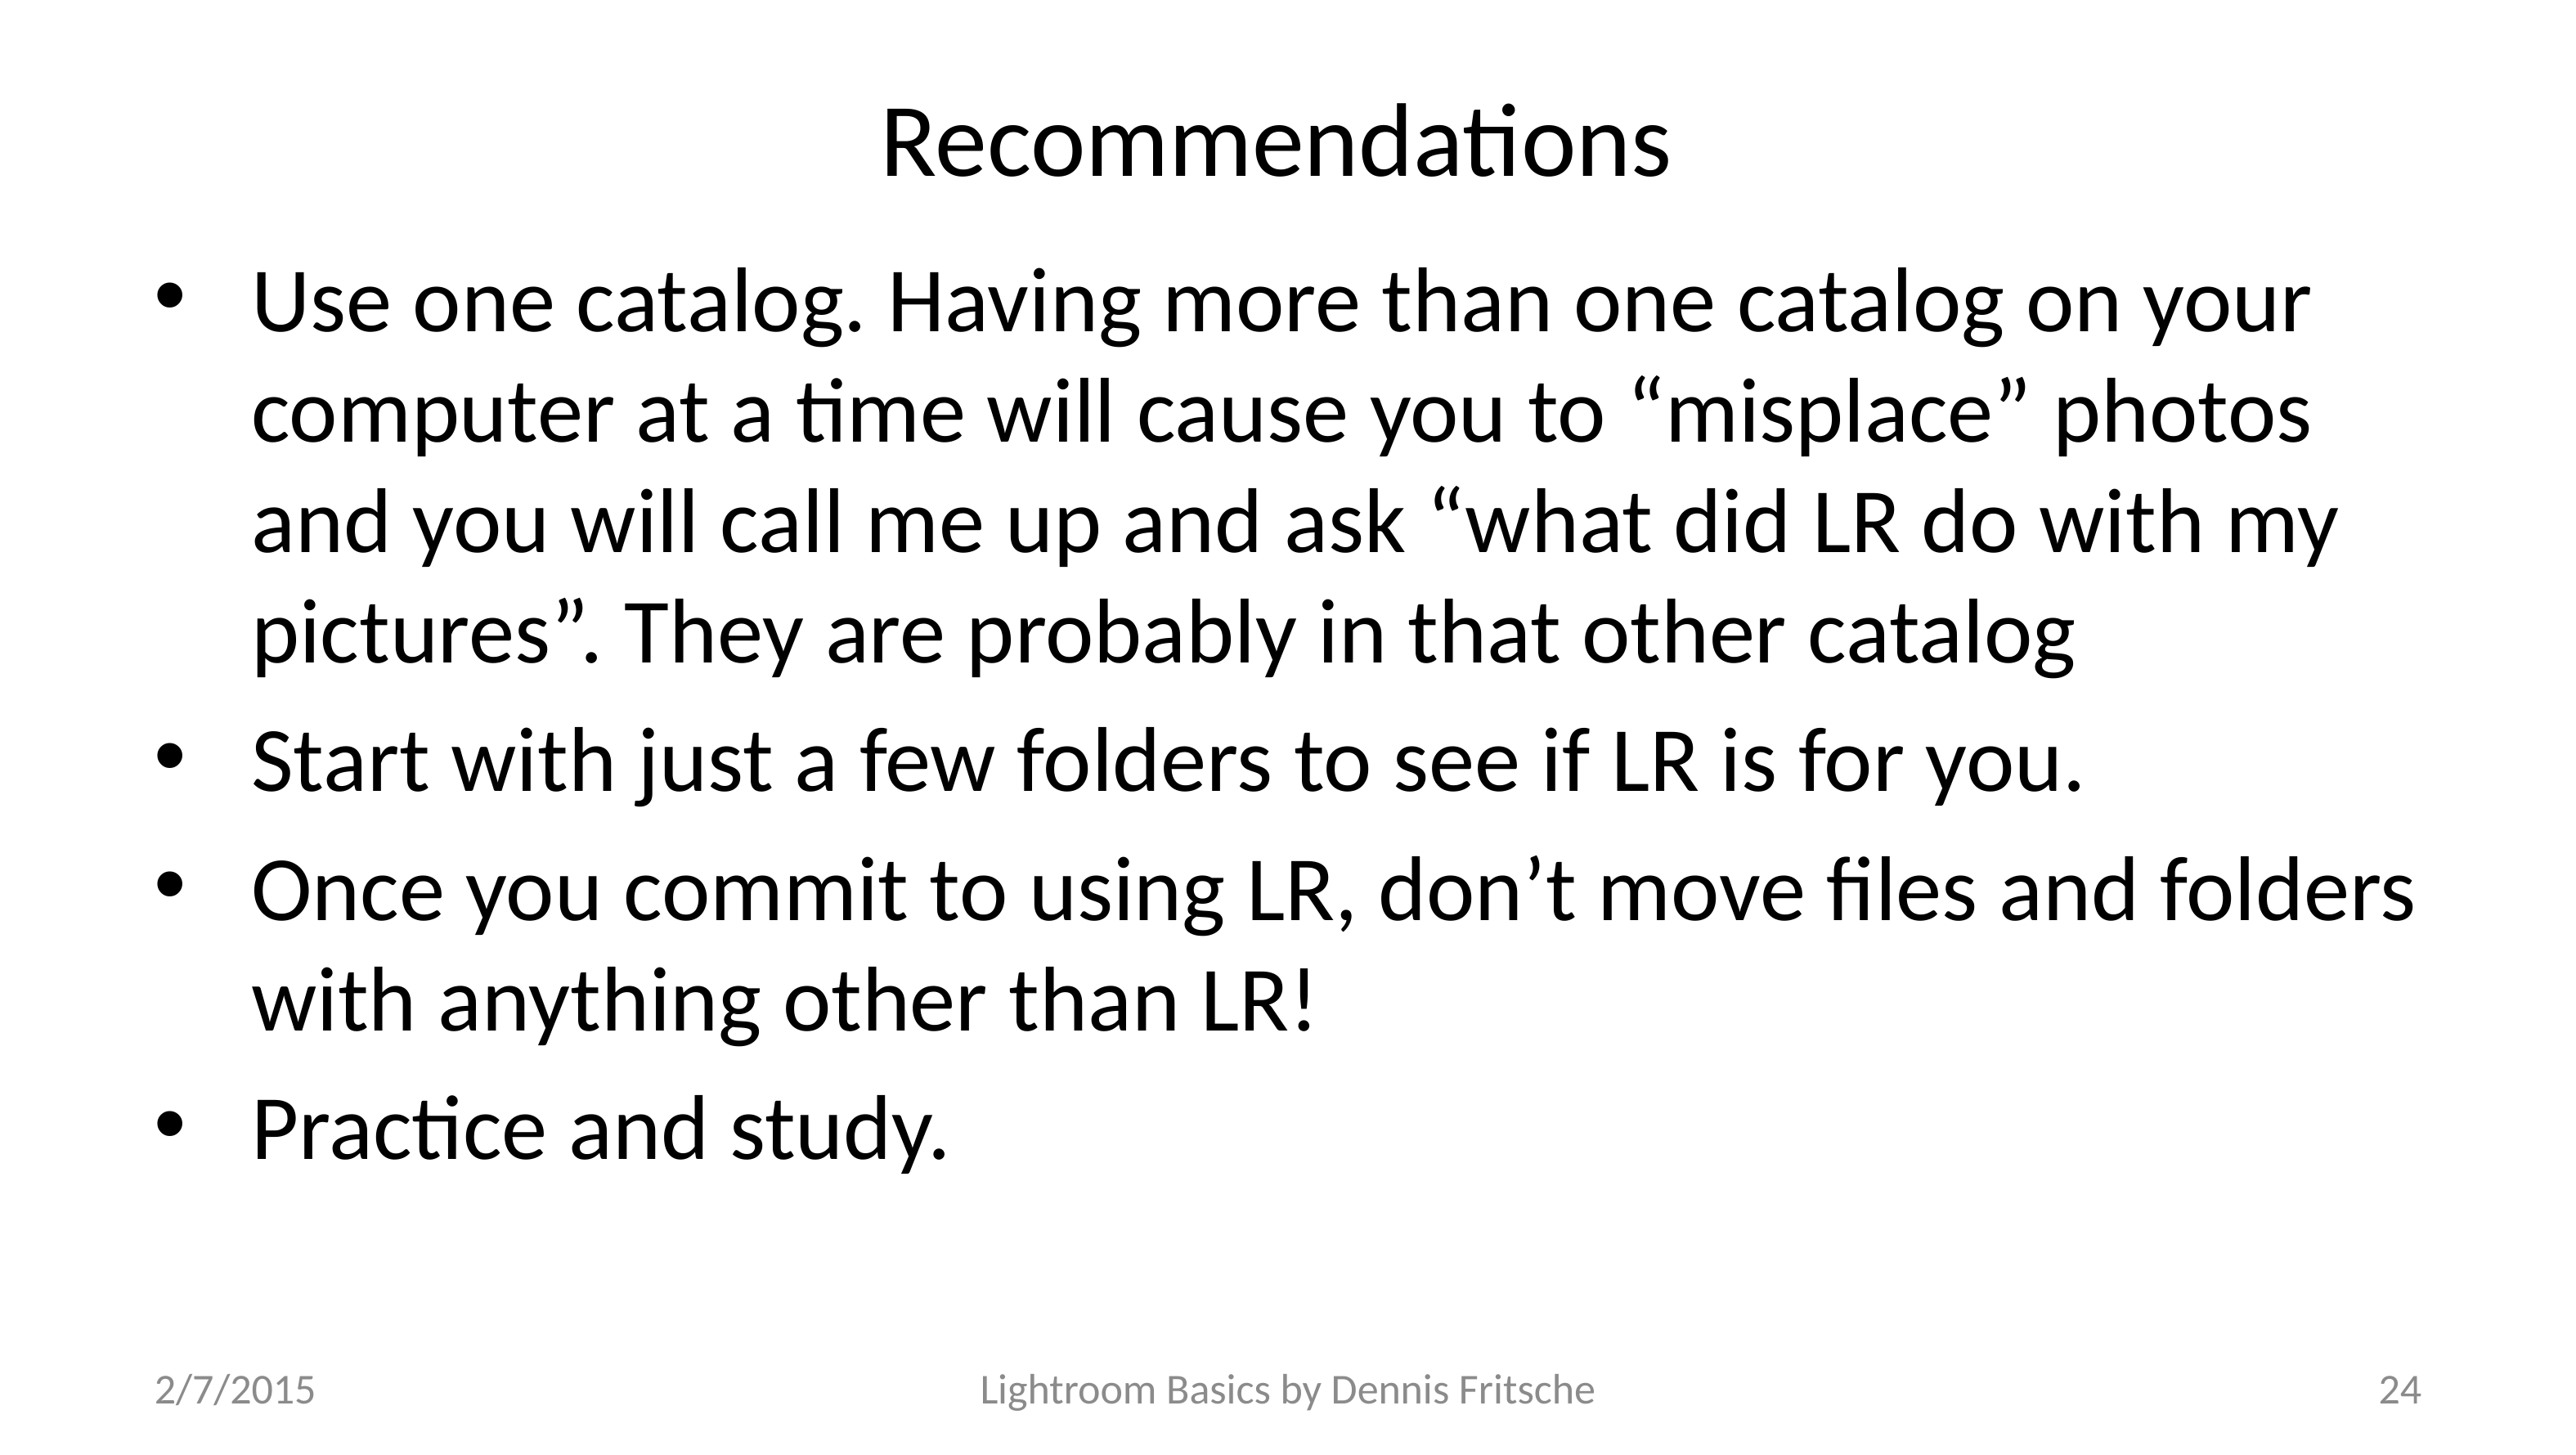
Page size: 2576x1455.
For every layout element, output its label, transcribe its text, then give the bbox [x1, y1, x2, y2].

list Use one catalog. Having more than one catalog on your computer at a time will cause you to “misplace” photos and you will call me up and ask “what did LR do with my pictures”. They are probably in that other catalog Start with just a few folders to see if LR is for you. Once you commit to using LR, don’t move files and folders with anything other than LR! Practice and study. [128, 226, 2448, 1382]
slide_number 24 [1846, 1348, 2448, 1426]
footer Lightroom Basics by Dennis Fritsche [880, 1348, 1696, 1426]
title Recommendations [128, 58, 2448, 210]
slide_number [128, 1348, 730, 1426]
